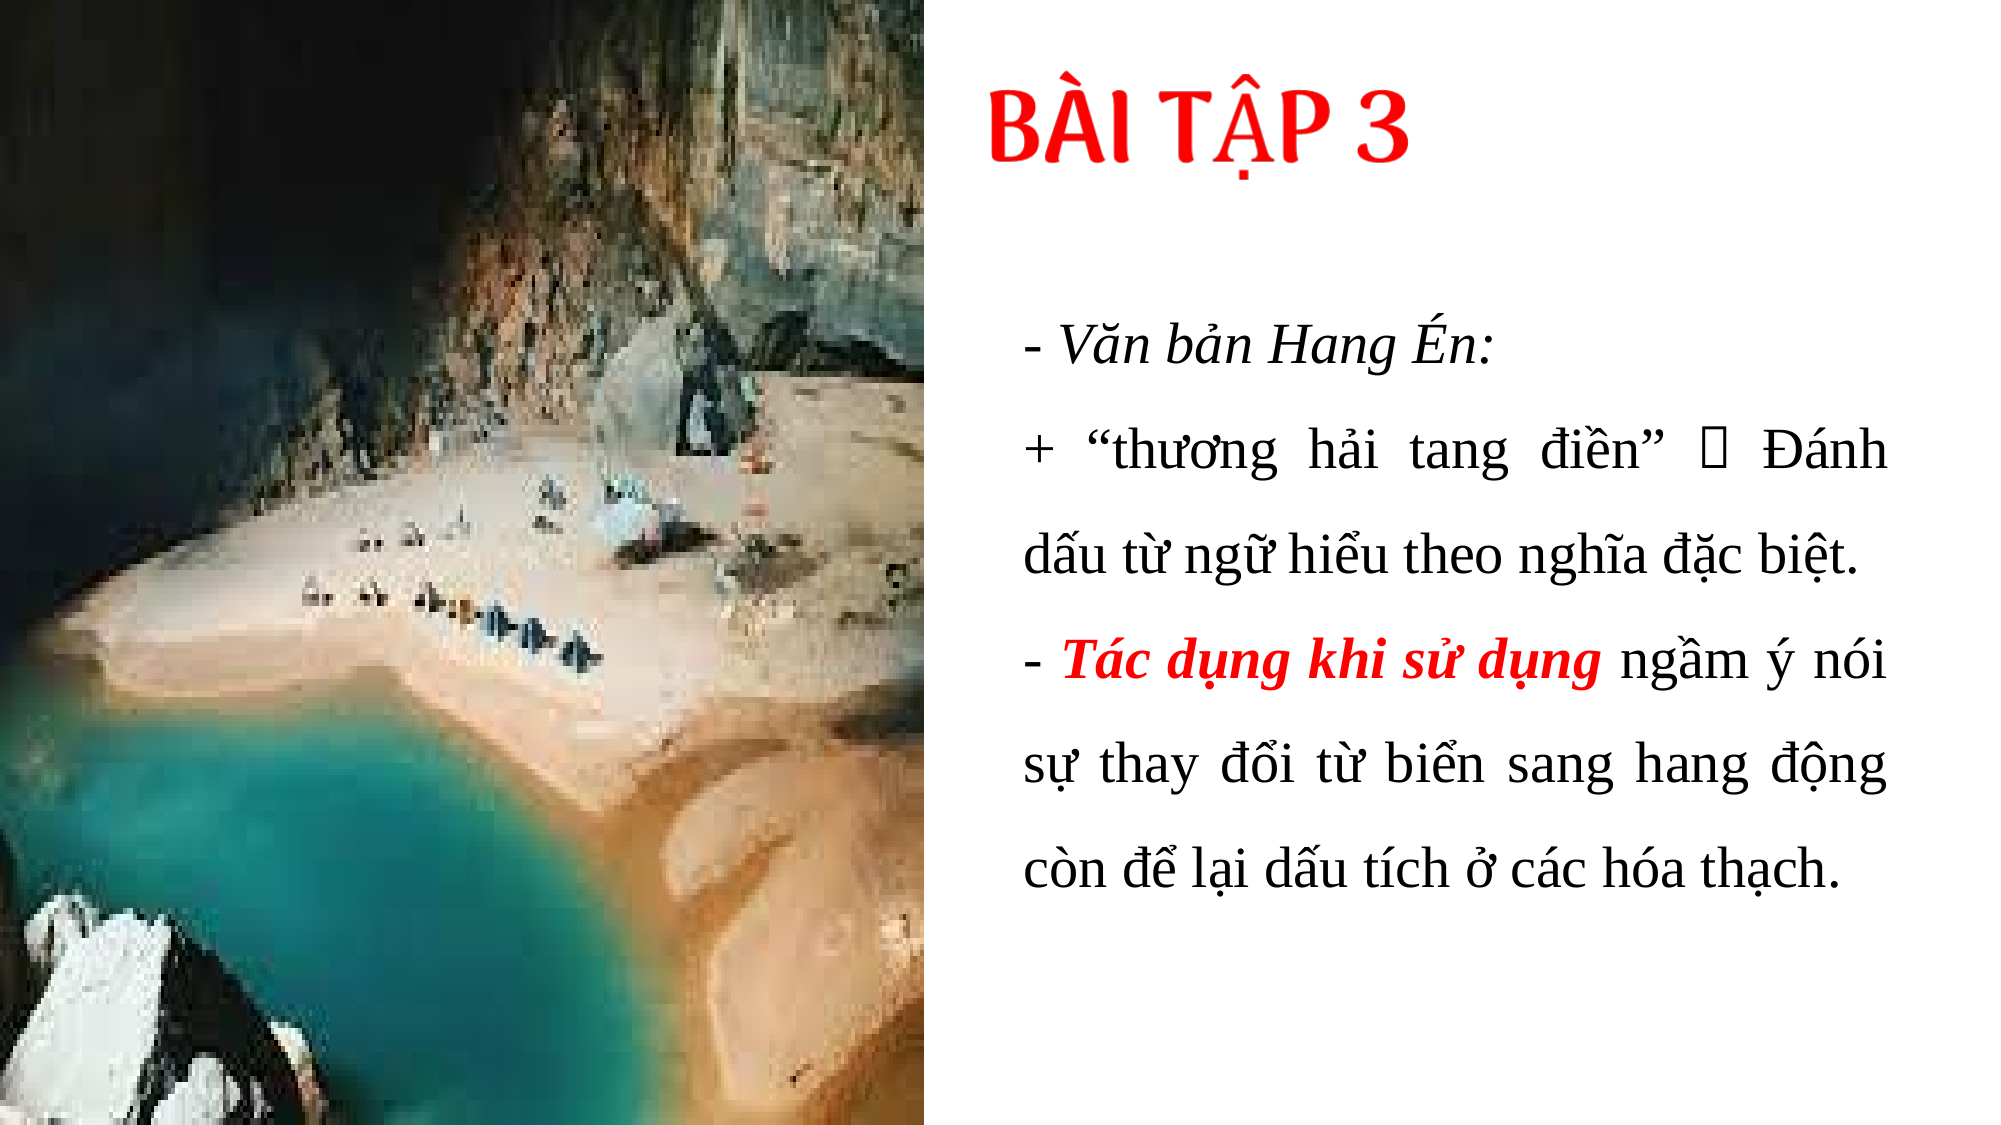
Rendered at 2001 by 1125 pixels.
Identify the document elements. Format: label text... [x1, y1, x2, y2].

picture [0, 0, 1472, 1125]
text_box - Văn bản Hang Én: + “thương hải tang điền”  Đánh dấu từ ngữ hiểu theo nghĩa đặc biệt. - Tác dụng khi sử dụng ngầm ý nói sự thay đổi từ biển sang hang động còn để lại dấu tích ở các hóa thạch. [1003, 262, 1903, 907]
